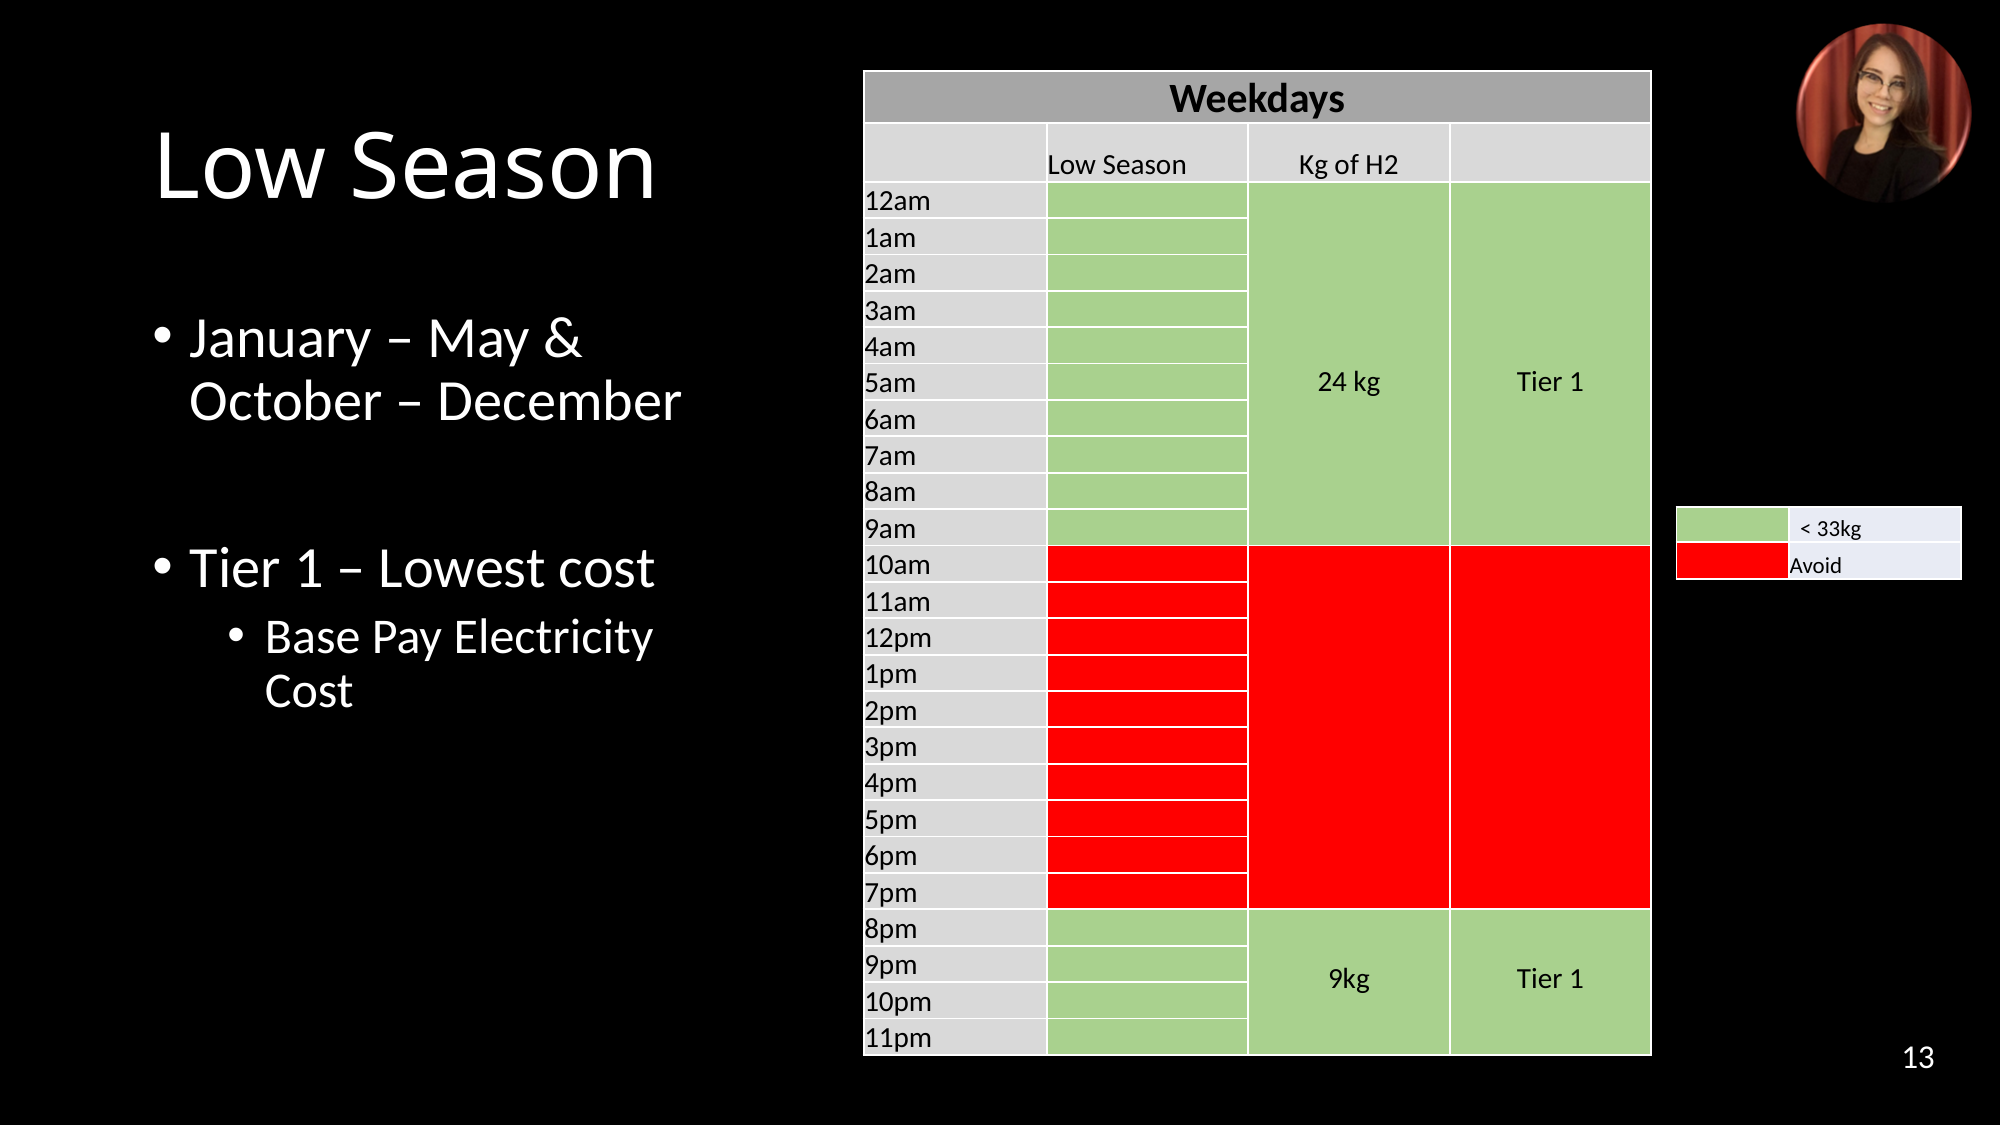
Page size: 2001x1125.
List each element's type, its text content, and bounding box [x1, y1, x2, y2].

table_header [1677, 508, 1788, 541]
table_cell 7pm [865, 874, 1046, 908]
table_cell [1048, 401, 1247, 435]
table_cell [1048, 874, 1247, 908]
picture [1750, 22, 1974, 246]
table_cell 11pm [865, 1019, 1046, 1054]
table_cell [1048, 510, 1247, 545]
table_cell Avoid [1790, 543, 1960, 578]
table_cell [1048, 765, 1247, 799]
table_cell [1048, 437, 1247, 472]
table_cell [1451, 546, 1650, 908]
table_cell [1249, 546, 1449, 908]
table_cell [1677, 543, 1788, 578]
table_cell [1048, 837, 1247, 872]
list January – May & October – December Tier 1 – Lowest cost Base Pay Electricity Cost [137, 299, 744, 1014]
table_cell Tier 1 [1451, 910, 1650, 1054]
table_cell [1048, 983, 1247, 1018]
table_cell 9am [865, 510, 1046, 545]
title Low Season [137, 59, 1863, 278]
table_cell 8am [865, 474, 1046, 508]
table_cell [1048, 656, 1247, 690]
table_cell 2am [865, 255, 1046, 290]
table_cell 1am [865, 219, 1046, 254]
table_header < 33kg [1790, 508, 1960, 541]
table_cell 9kg [1249, 910, 1449, 1054]
table_cell [1048, 910, 1247, 945]
table_cell 4am [865, 328, 1046, 363]
table_cell 12pm [865, 619, 1046, 654]
table_cell 10pm [865, 983, 1046, 1018]
table_cell 5pm [865, 801, 1046, 836]
table_cell 1pm [865, 656, 1046, 690]
table_cell 10am [865, 546, 1046, 581]
table_cell 6am [865, 401, 1046, 435]
table_cell Kg of H2 [1249, 124, 1449, 181]
table_cell 7am [865, 437, 1046, 472]
table_cell 11am [865, 583, 1046, 617]
table_cell [1451, 124, 1650, 181]
table_cell [1048, 546, 1247, 581]
table_cell [1048, 364, 1247, 399]
table_cell [1048, 801, 1247, 836]
slide_number 13 [1499, 1025, 1950, 1086]
table_cell [865, 124, 1046, 181]
table_header Weekdays [865, 72, 1650, 122]
table_cell [1048, 255, 1247, 290]
table_cell [1048, 474, 1247, 508]
table_cell 3am [865, 292, 1046, 326]
table_cell [1048, 947, 1247, 981]
table_cell 3pm [865, 728, 1046, 763]
table_cell 4pm [865, 765, 1046, 799]
table_cell [1048, 728, 1247, 763]
table_cell [1048, 692, 1247, 726]
table_cell [1048, 328, 1247, 363]
table_cell [1048, 292, 1247, 326]
table_cell 2pm [865, 692, 1046, 726]
table_cell 9pm [865, 947, 1046, 981]
table_cell [1048, 219, 1247, 254]
table_cell [1048, 619, 1247, 654]
table_cell 24 kg [1249, 183, 1449, 545]
table_cell 5am [865, 364, 1046, 399]
table_cell 12am [865, 183, 1046, 217]
table_cell [1048, 183, 1247, 217]
table_cell [1048, 1019, 1247, 1054]
table_cell Tier 1 [1451, 183, 1650, 545]
table_cell 6pm [865, 837, 1046, 872]
table_cell Low Season [1048, 124, 1247, 181]
table_cell [1048, 583, 1247, 617]
table_cell 8pm [865, 910, 1046, 945]
